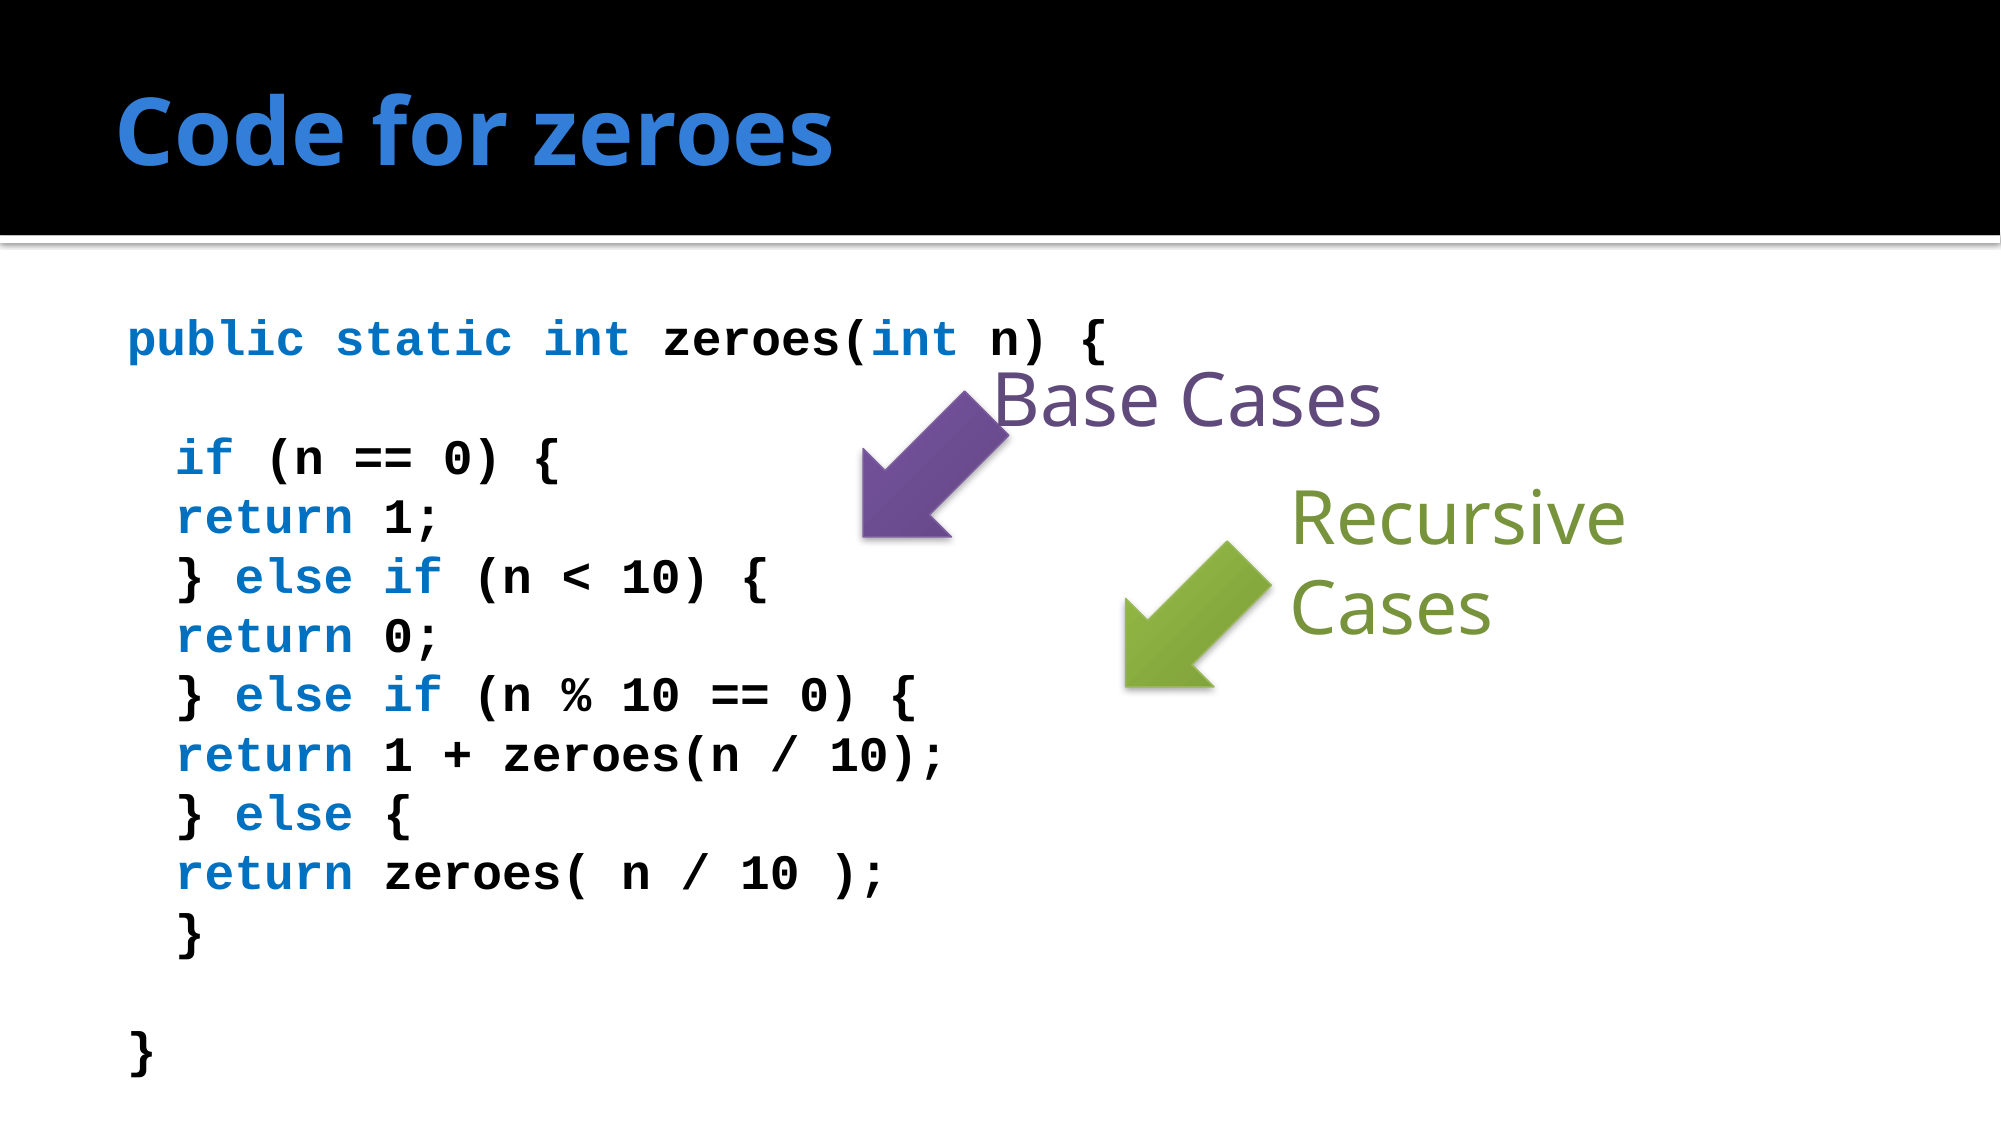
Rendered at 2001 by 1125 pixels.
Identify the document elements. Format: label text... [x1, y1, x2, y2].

title Code for zeroes [99, 25, 1900, 231]
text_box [1099, 462, 1676, 688]
list public static int zeroes(int n) { if (n == 0) { return 1; } else if (n < 10) { return 0; } else if (n % 10 == 0) { return 1 + zeroes(n / 10); } else { return zeroes( n / 10 ); } } [99, 291, 1900, 1088]
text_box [837, 343, 1401, 538]
